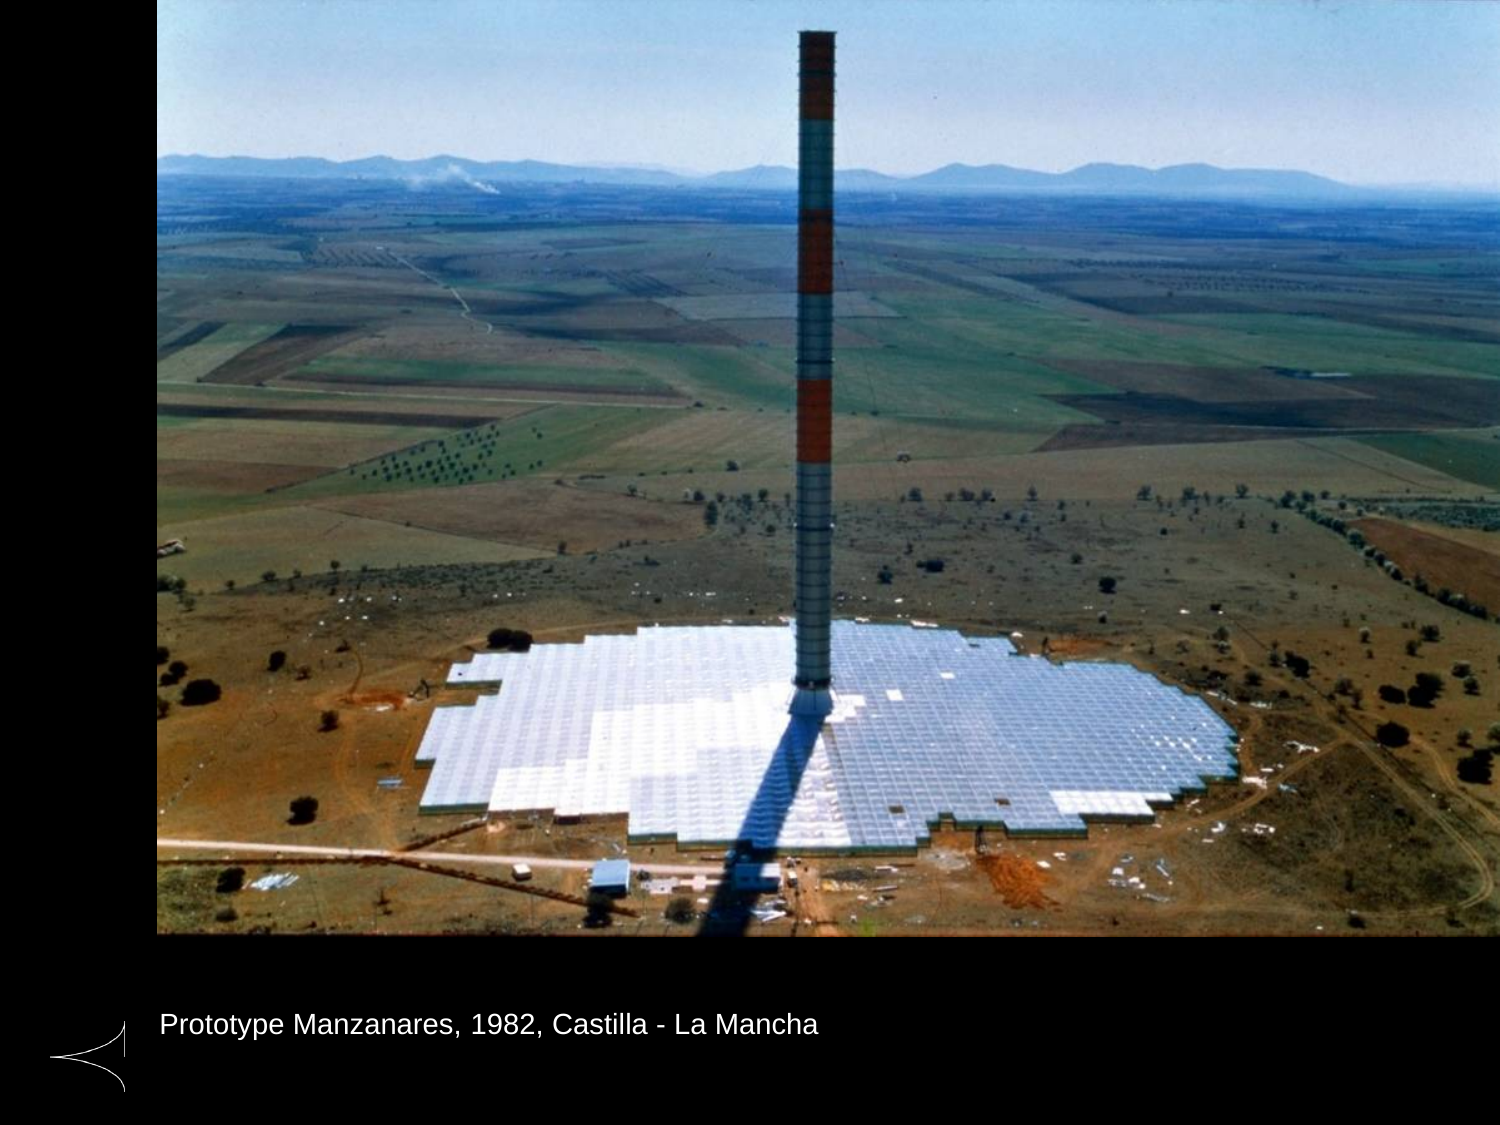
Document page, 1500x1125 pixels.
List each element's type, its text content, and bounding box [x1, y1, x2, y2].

title Prototype Manzanares, 1982, Castilla - La Mancha [159, 966, 1463, 1043]
picture [157, 0, 1500, 937]
picture [50, 1021, 125, 1092]
